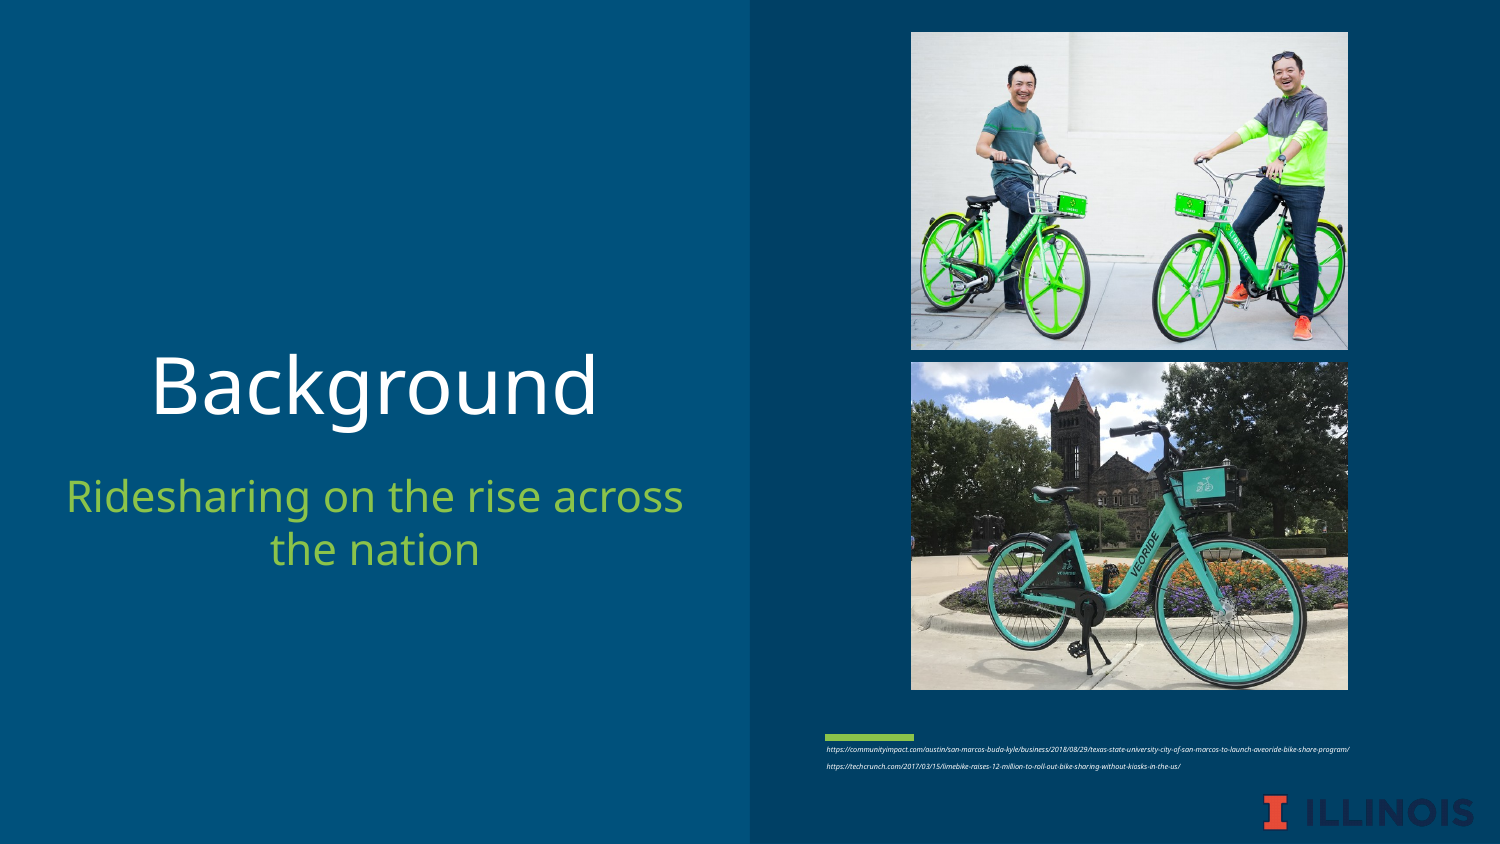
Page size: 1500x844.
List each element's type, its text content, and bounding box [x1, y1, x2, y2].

title Background [43, 198, 708, 446]
text_box https://communityimpact.com/austin/san-marcos-buda-kyle/business/2018/08/29/texas-state-university-city-of-san-marcos-to-launch-aveoride-bike-share-program/ https://techcrunch.com/2017/03/15/limebike-raises-12-million-to-roll-out-bike-sharing-without-kiosks-in-the-us/ [811, 721, 1454, 800]
picture [910, 361, 1349, 690]
subtitle Ridesharing on the rise across the nation [43, 454, 708, 675]
picture [910, 31, 1349, 351]
picture [1254, 786, 1500, 844]
